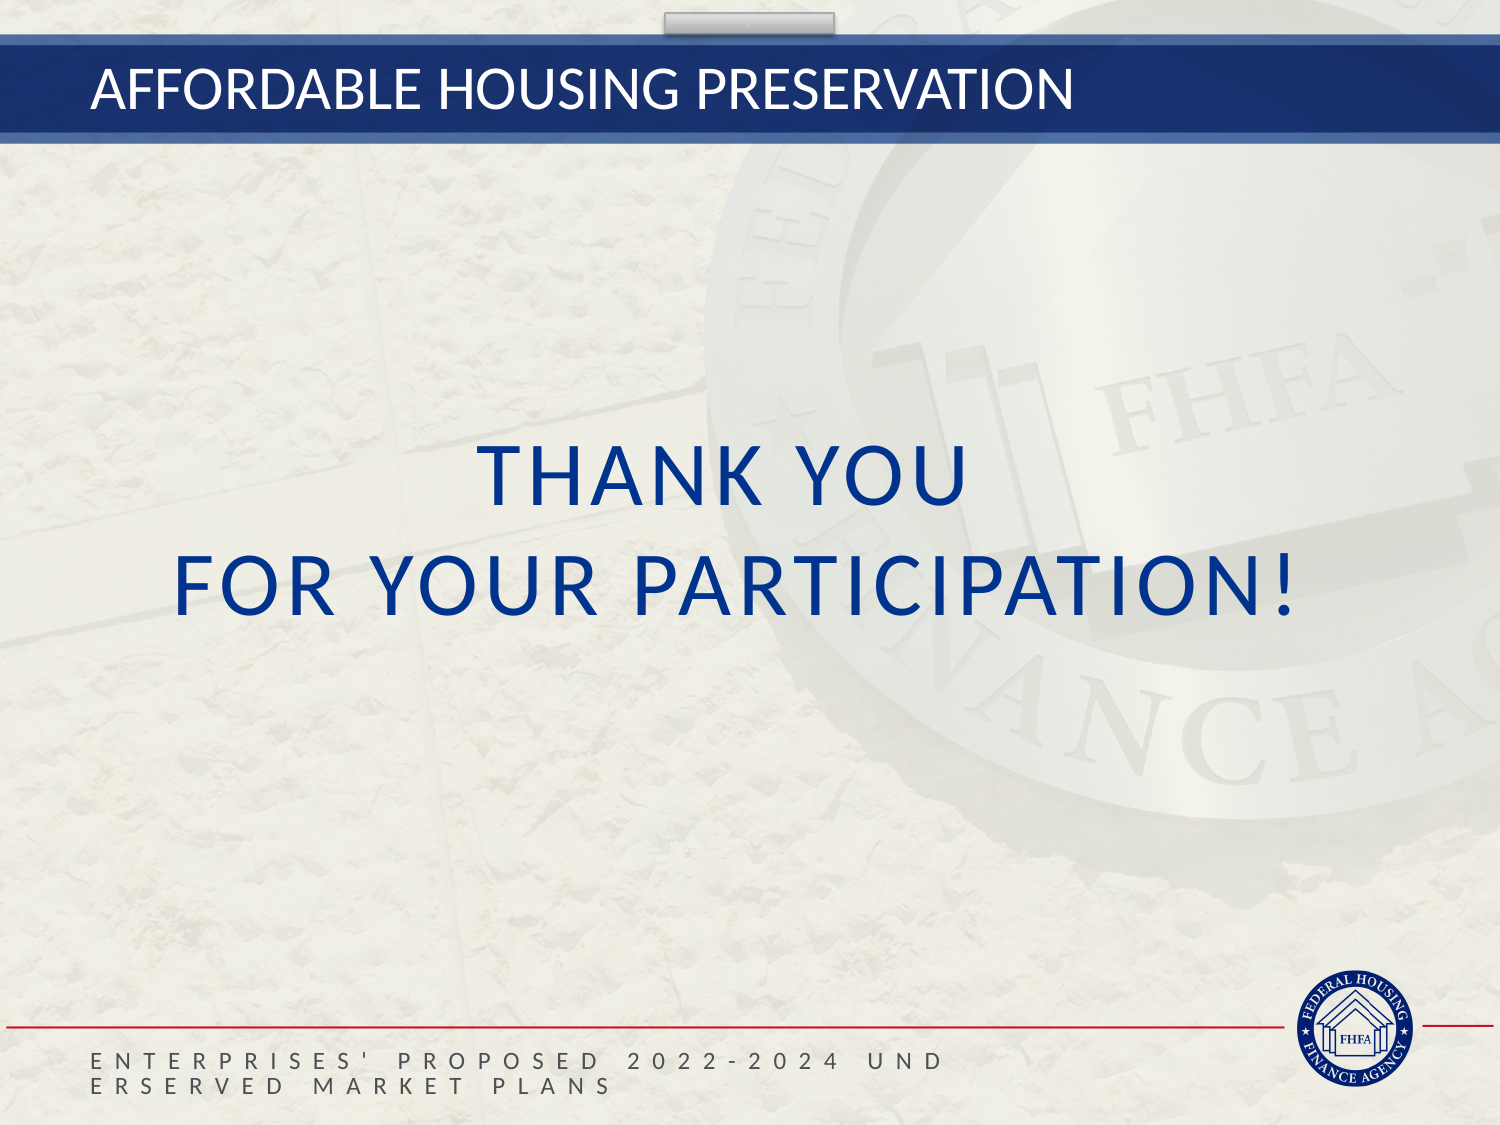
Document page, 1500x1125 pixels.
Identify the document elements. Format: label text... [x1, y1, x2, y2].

footer Enterprises' Proposed 2022-2024 Underserved Market Plans [75, 1029, 988, 1090]
text_box Thank you for your participation! [111, 413, 1362, 622]
title Affordable housing Preservation [75, 46, 1425, 129]
picture [0, 0, 1500, 1125]
